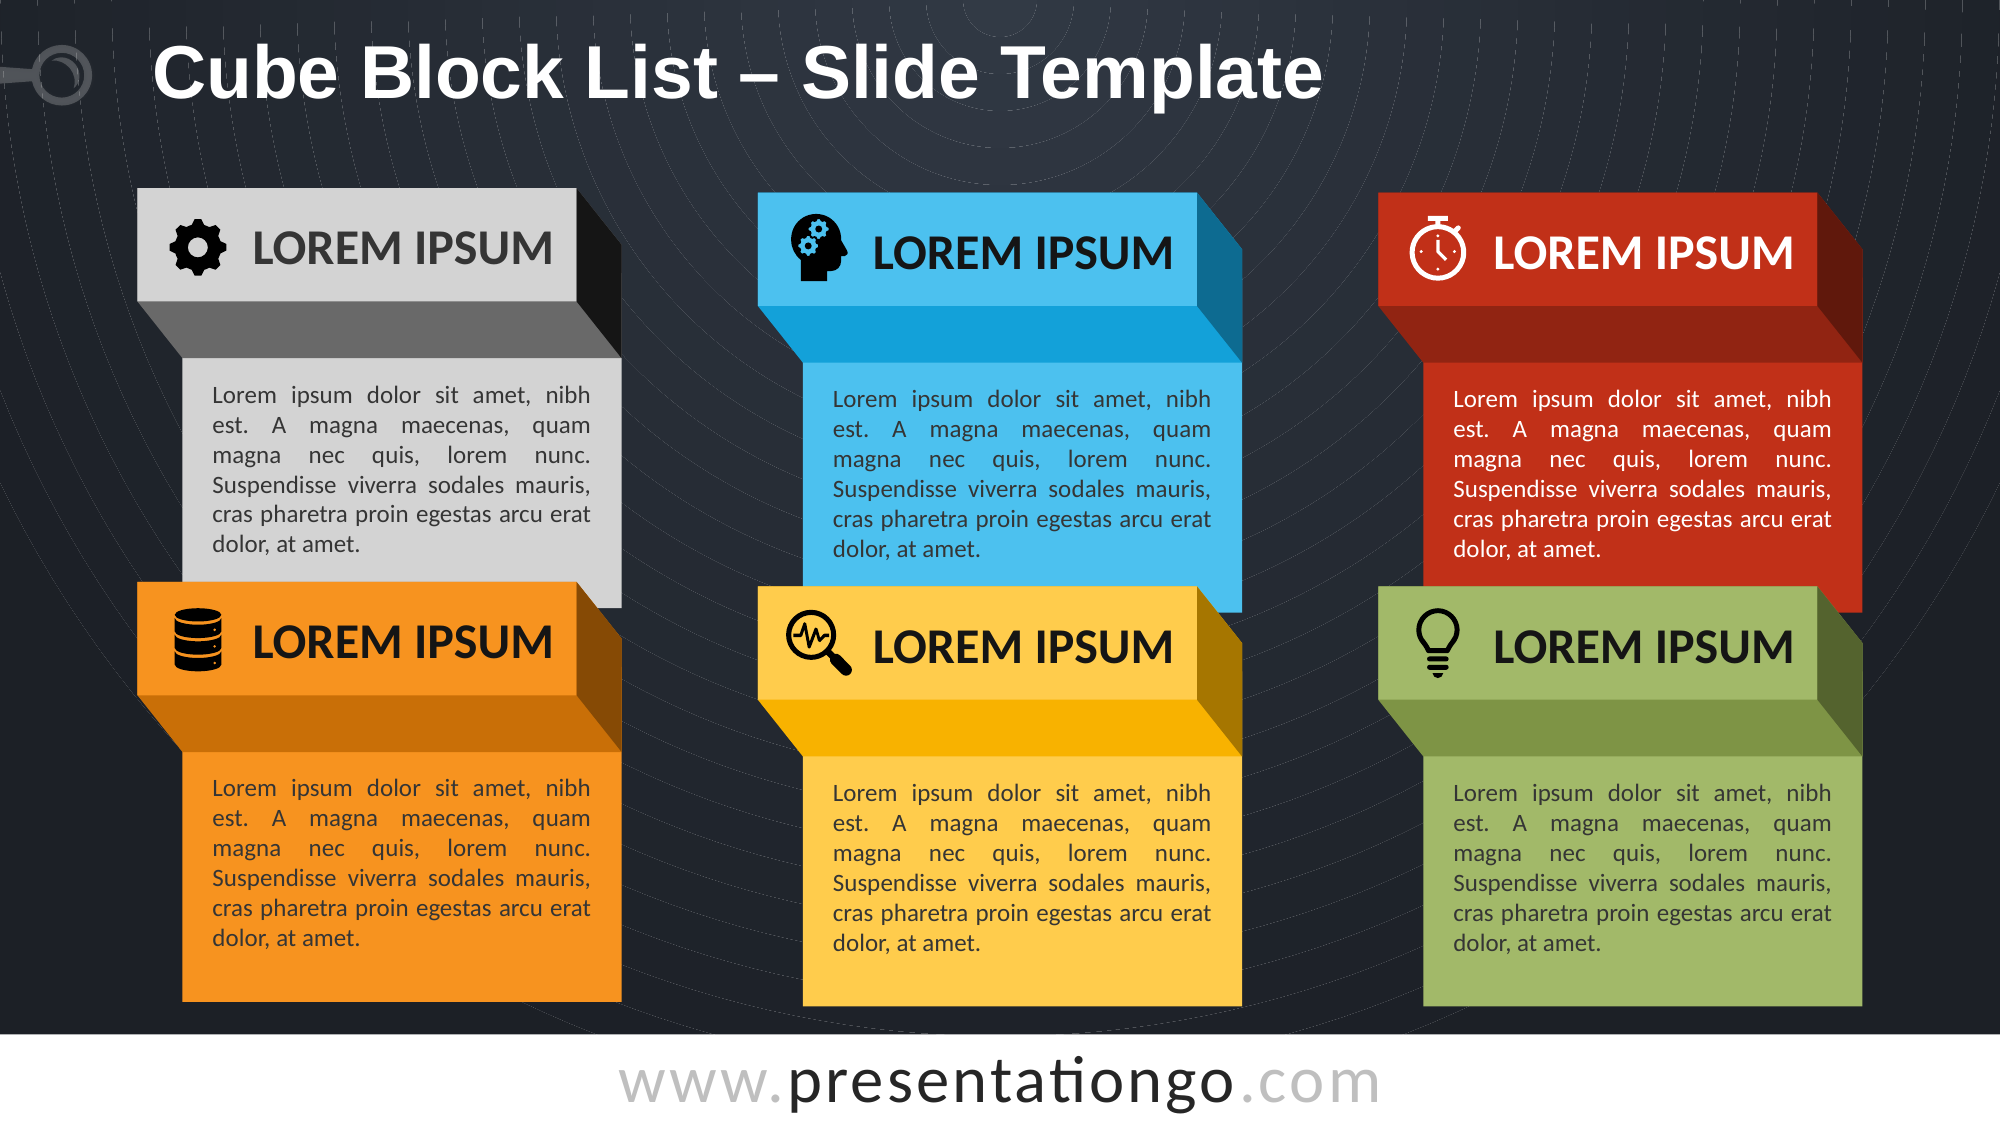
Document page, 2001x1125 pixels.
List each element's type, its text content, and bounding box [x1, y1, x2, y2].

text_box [1378, 192, 1863, 363]
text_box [137, 581, 622, 752]
text_box Lorem ipsum dolor sit amet, nibh est. A magna maecenas, quam magna nec quis, lorem nunc. Suspendisse viverra sodales mauris, cras pharetra proin egestas arcu erat dolor, at amet. [1422, 363, 1864, 614]
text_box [1378, 586, 1863, 757]
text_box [174, 608, 222, 672]
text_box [1397, 603, 1478, 683]
text_box Lorem ipsum dolor sit amet, nibh est. A magna maecenas, quam magna nec quis, lorem nunc. Suspendisse viverra sodales mauris, cras pharetra proin egestas arcu erat dolor, at amet. [181, 752, 623, 1003]
title Cube Block List – Slide Template [137, 26, 1863, 148]
text_box Lorem ipsum dolor sit amet, nibh est. A magna maecenas, quam magna nec quis, lorem nunc. Suspendisse viverra sodales mauris, cras pharetra proin egestas arcu erat dolor, at amet. [802, 757, 1243, 1007]
text_box Lorem ipsum dolor sit amet, nibh est. A magna maecenas, quam magna nec quis, lorem nunc. Suspendisse viverra sodales mauris, cras pharetra proin egestas arcu erat dolor, at amet. [1422, 757, 1864, 1007]
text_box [757, 192, 1243, 363]
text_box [779, 209, 860, 289]
text_box Lorem ipsum dolor sit amet, nibh est. A magna maecenas, quam magna nec quis, lorem nunc. Suspendisse viverra sodales mauris, cras pharetra proin egestas arcu erat dolor, at amet. [181, 359, 623, 609]
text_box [757, 586, 1243, 757]
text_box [1397, 208, 1478, 289]
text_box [137, 188, 622, 359]
text_box Lorem ipsum dolor sit amet, nibh est. A magna maecenas, quam magna nec quis, lorem nunc. Suspendisse viverra sodales mauris, cras pharetra proin egestas arcu erat dolor, at amet. [802, 363, 1243, 586]
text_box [779, 602, 860, 683]
